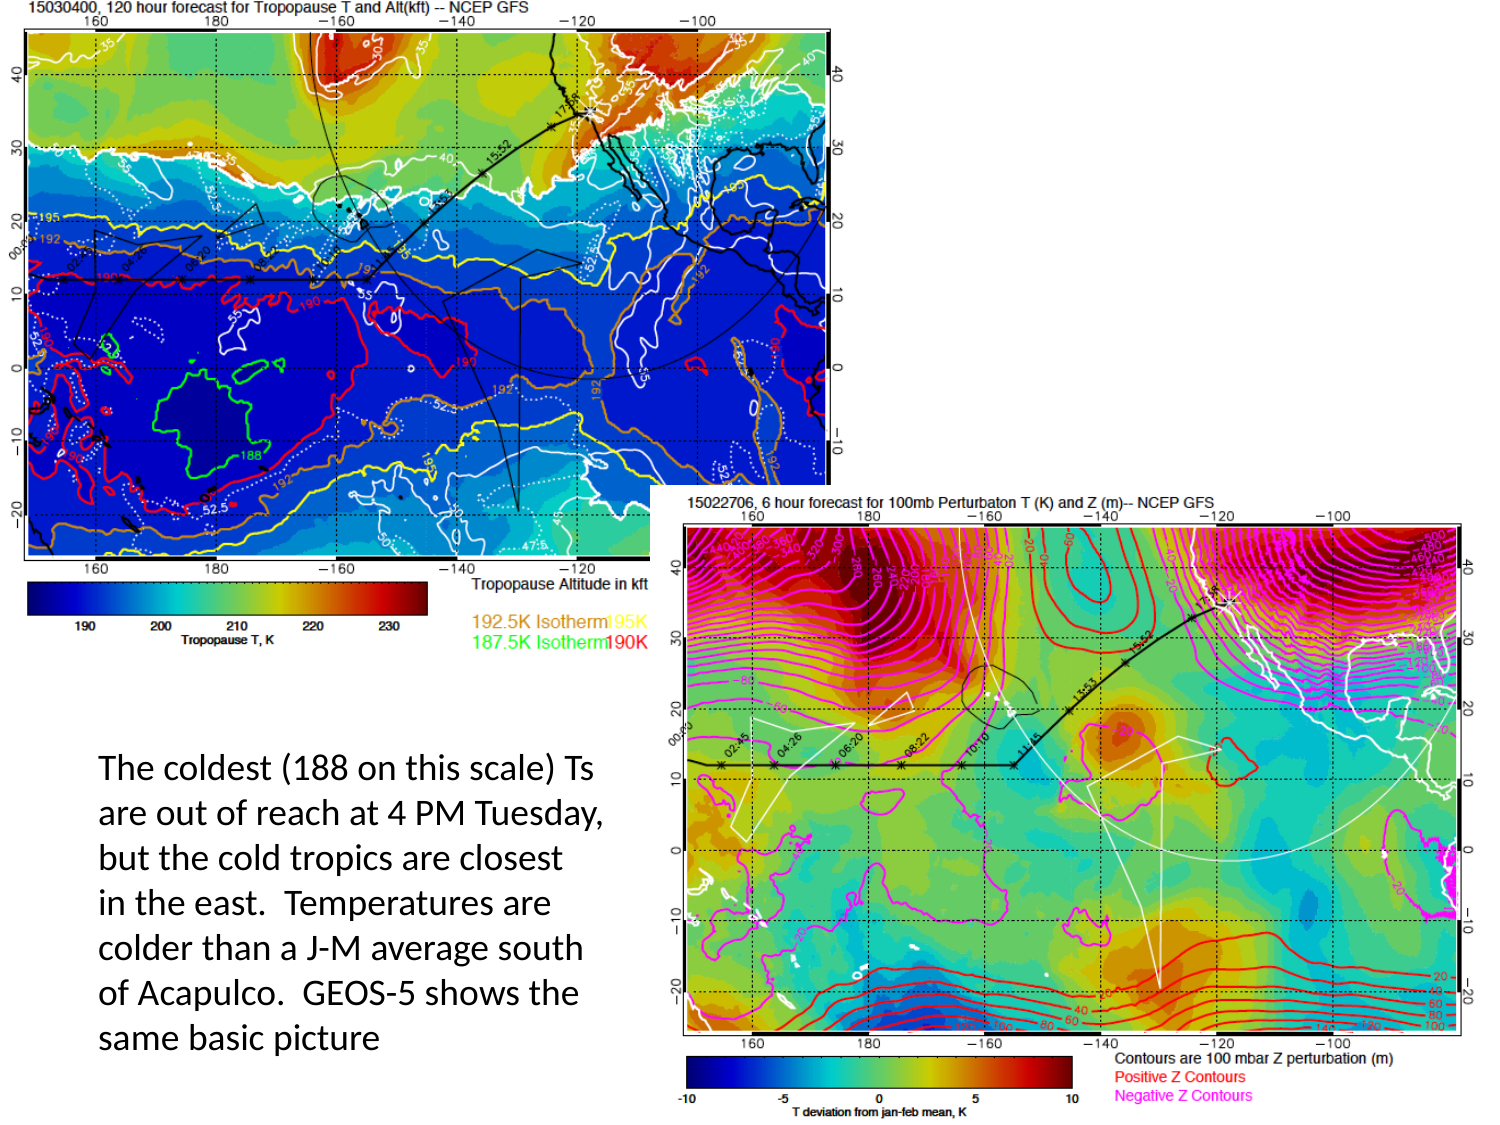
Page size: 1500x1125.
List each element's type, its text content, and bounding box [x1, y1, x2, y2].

picture [0, 0, 1500, 1125]
text_box The coldest (188 on this scale) Ts are out of reach at 4 PM Tuesday, but the cold tropics are closest in the east. Temperatures are colder than a J-M average south of Acapulco. GEOS-5 shows the same basic picture [83, 735, 620, 1066]
